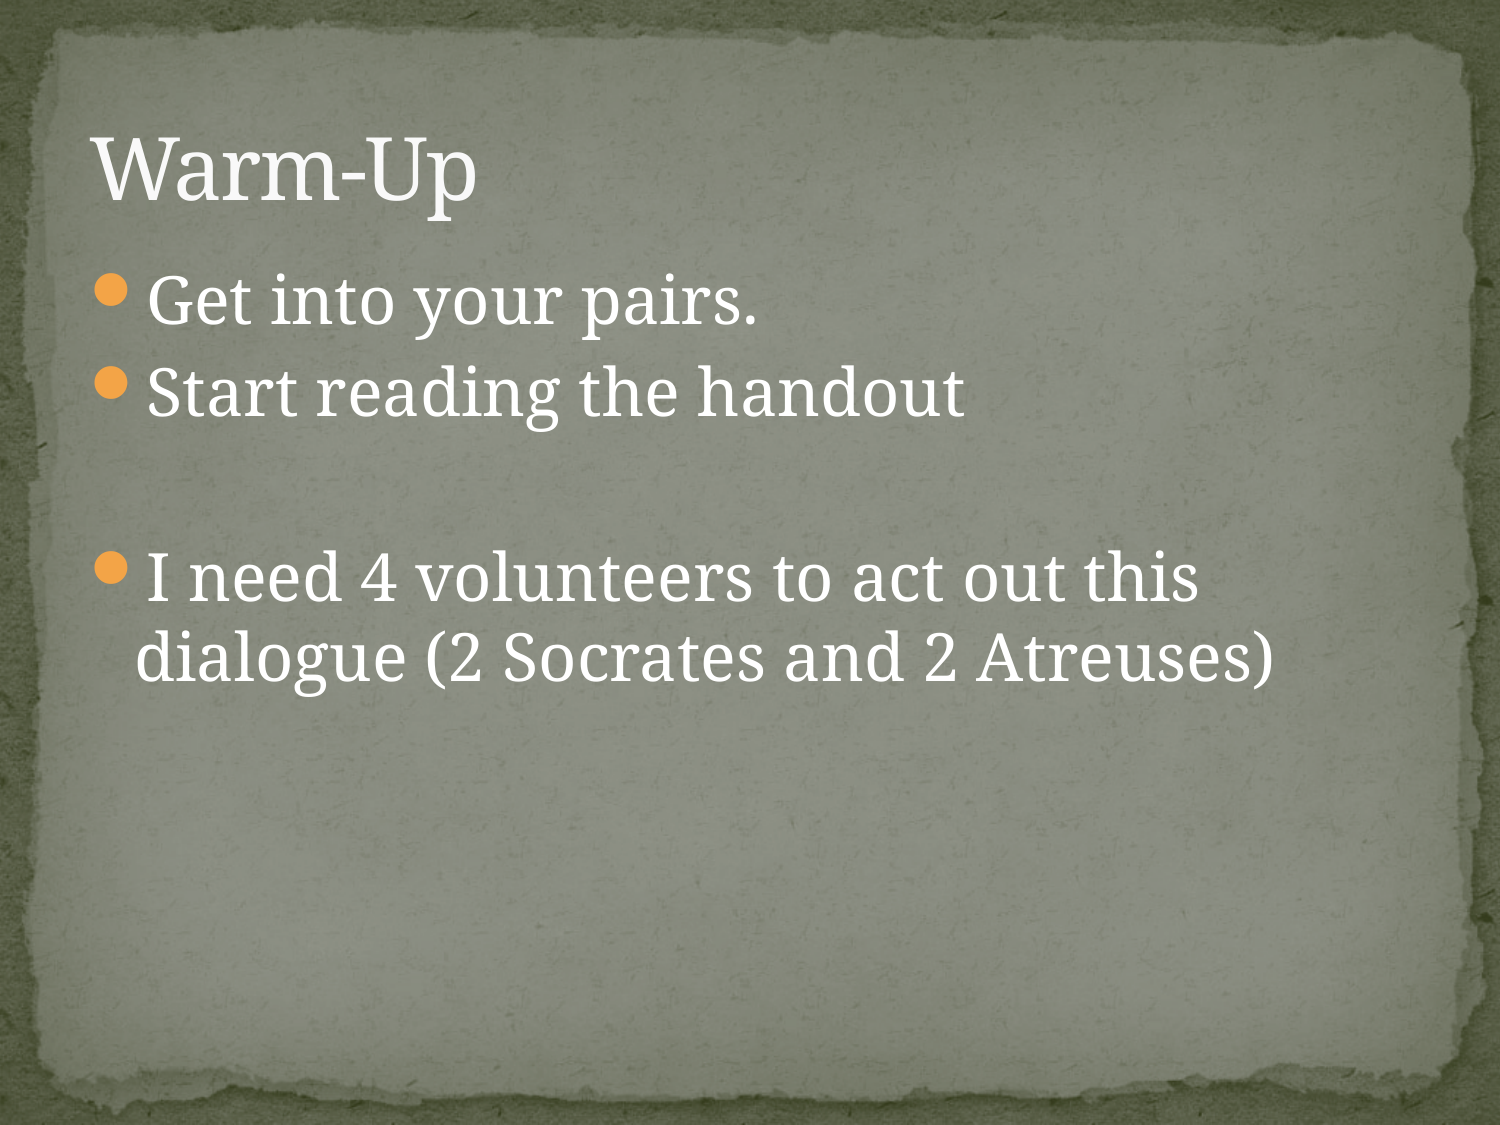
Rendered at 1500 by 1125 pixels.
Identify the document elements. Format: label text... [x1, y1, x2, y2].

list Get into your pairs. Start reading the handout I need 4 volunteers to act out this dialogue (2 Socrates and 2 Atreuses) [75, 249, 1425, 1000]
title Warm-Up [74, 24, 1425, 225]
